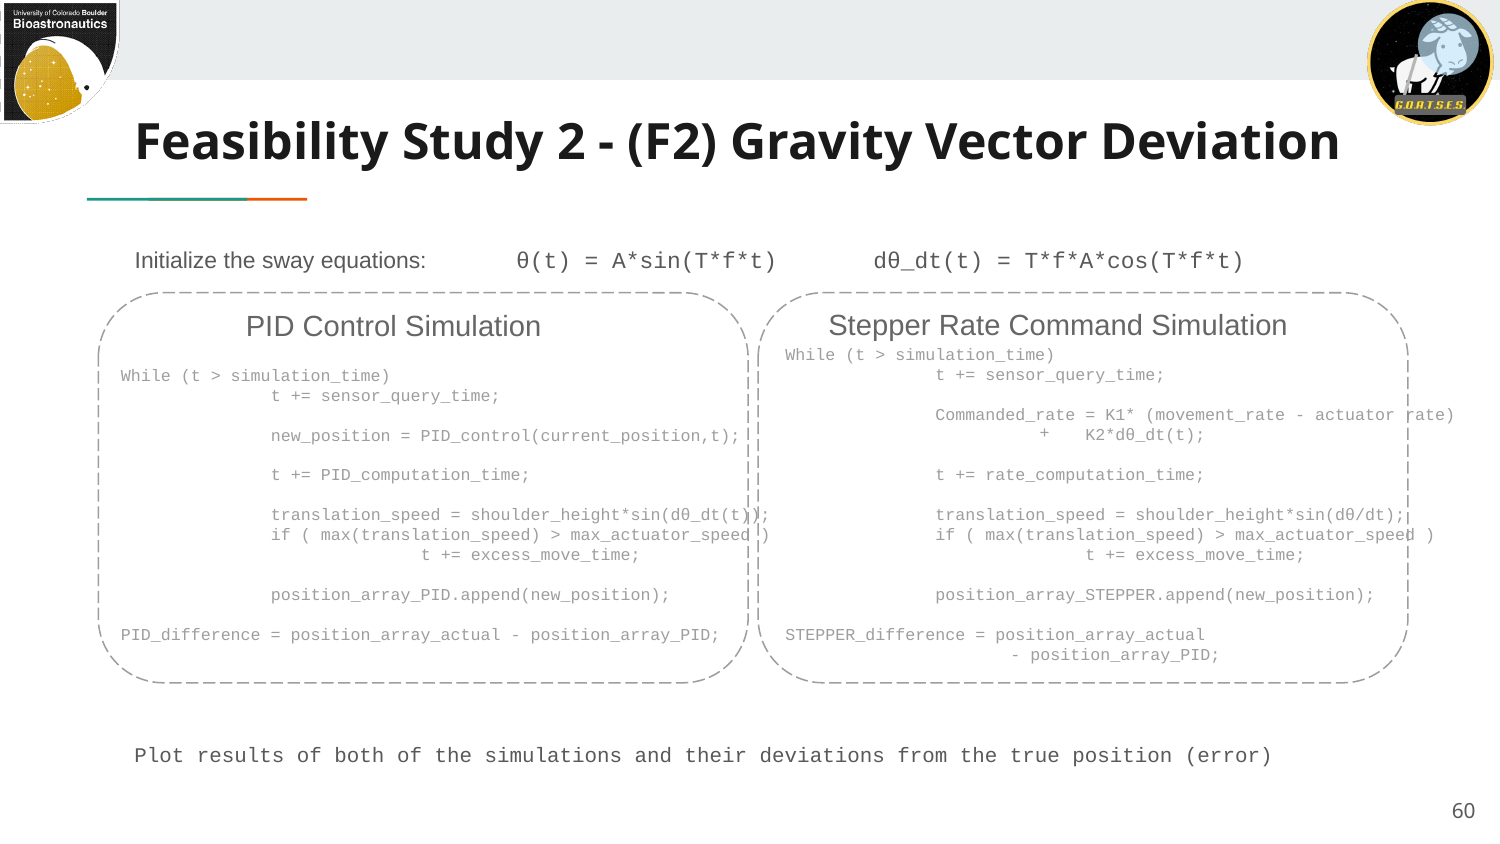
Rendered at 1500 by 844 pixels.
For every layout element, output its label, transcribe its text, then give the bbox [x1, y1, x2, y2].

text_box [98, 292, 172, 647]
title Feasibility Study 2 - (F2) Gravity Vector Deviation [119, 83, 1381, 196]
text_box While (t > simulation_time) t += sensor_query_time; Commanded_rate = K1* (movement_rate - actuator rate) K2*dθ_dt(t); t += rate_computation_time; translation_speed = shoulder_height*sin(dθ/dt); if ( max(translation_speed) > max_actuator_speed ) t += excess_move_time; position_array_STEPPER.append(new_position); STEPPER_difference = position_array_actual - position_array_PID; [770, 329, 1480, 699]
list Plot results of both of the simulations and their deviations from the true position (error) [119, 726, 1381, 780]
list Initialize the sway equations: θ(t) = A*sin(T*f*t) dθ_dt(t) = T*f*A*cos(T*f*t) [119, 226, 1381, 291]
text_box [758, 312, 776, 349]
text_box [1341, 292, 1402, 329]
text_box Stepper Rate Command Simulation [776, 291, 1341, 357]
text_box PID Control Simulation [172, 292, 616, 358]
text_box [141, 679, 705, 683]
text_box [616, 292, 748, 349]
picture [0, 0, 120, 124]
picture [1364, 0, 1500, 126]
text_box While (t > simulation_time) t += sensor_query_time; new_position = PID_control(current_position,t); t += PID_computation_time; translation_speed = shoulder_height*sin(dθ_dt(t)); if ( max(translation_speed) > max_actuator_speed ) t += excess_move_time; position_array_PID.append(new_position); PID_difference = position_array_actual - position_array_PID; [105, 349, 770, 679]
slide_number 60 [1400, 779, 1491, 844]
